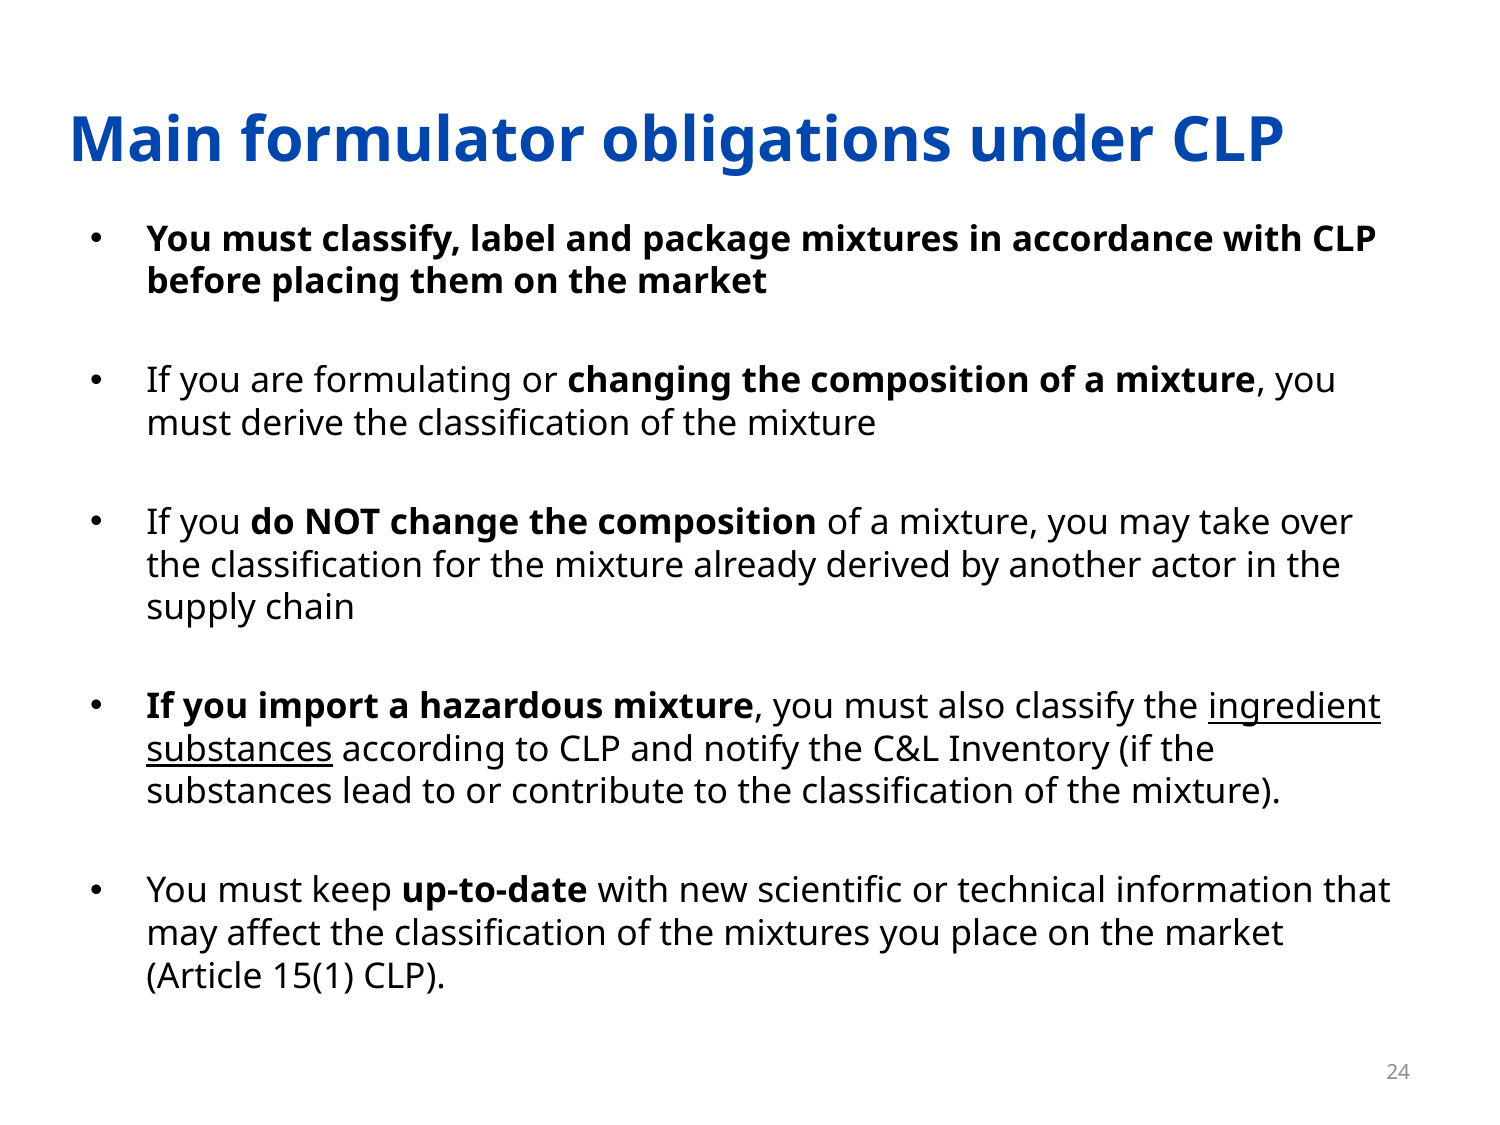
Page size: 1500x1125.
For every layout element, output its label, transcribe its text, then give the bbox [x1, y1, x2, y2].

list You must classify, label and package mixtures in accordance with CLP before placing them on the market If you are formulating or changing the composition of a mixture, you must derive the classification of the mixture If you do NOT change the composition of a mixture, you may take over the classification for the mixture already derived by another actor in the supply chain If you import a hazardous mixture, you must also classify the ingredient substances according to CLP and notify the C&L Inventory (if the substances lead to or contribute to the classification of the mixture). You must keep up-to-date with new scientific or technical information that may affect the classification of the mixtures you place on the market (Article 15(1) CLP). [75, 208, 1425, 951]
title Main formulator obligations under CLP [53, 42, 1437, 231]
slide_number 24 [1074, 1042, 1425, 1103]
